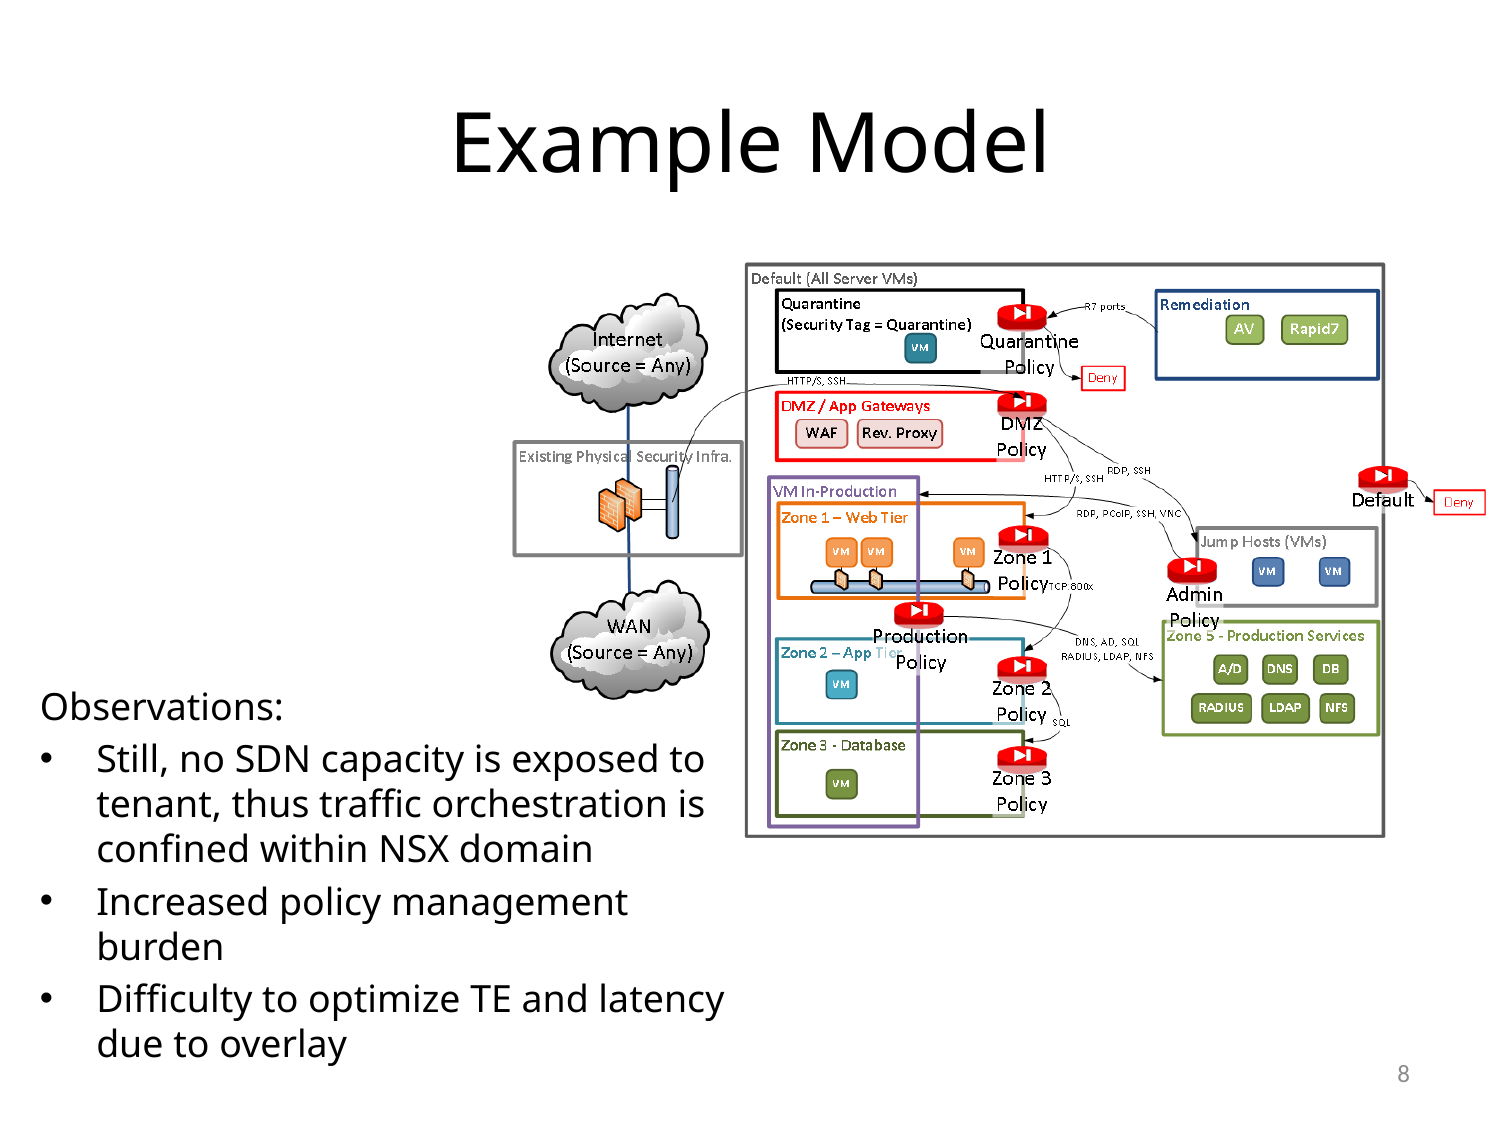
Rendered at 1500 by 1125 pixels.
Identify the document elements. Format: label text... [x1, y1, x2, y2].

slide_number 8 [1074, 1042, 1425, 1103]
text_box Observations: Still, no SDN capacity is exposed to tenant, thus traffic orchestration is confined within NSX domain Increased policy management burden Difficulty to optimize TE and latency due to overlay [24, 675, 750, 1088]
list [512, 262, 1486, 838]
title Example Model [75, 45, 1425, 233]
